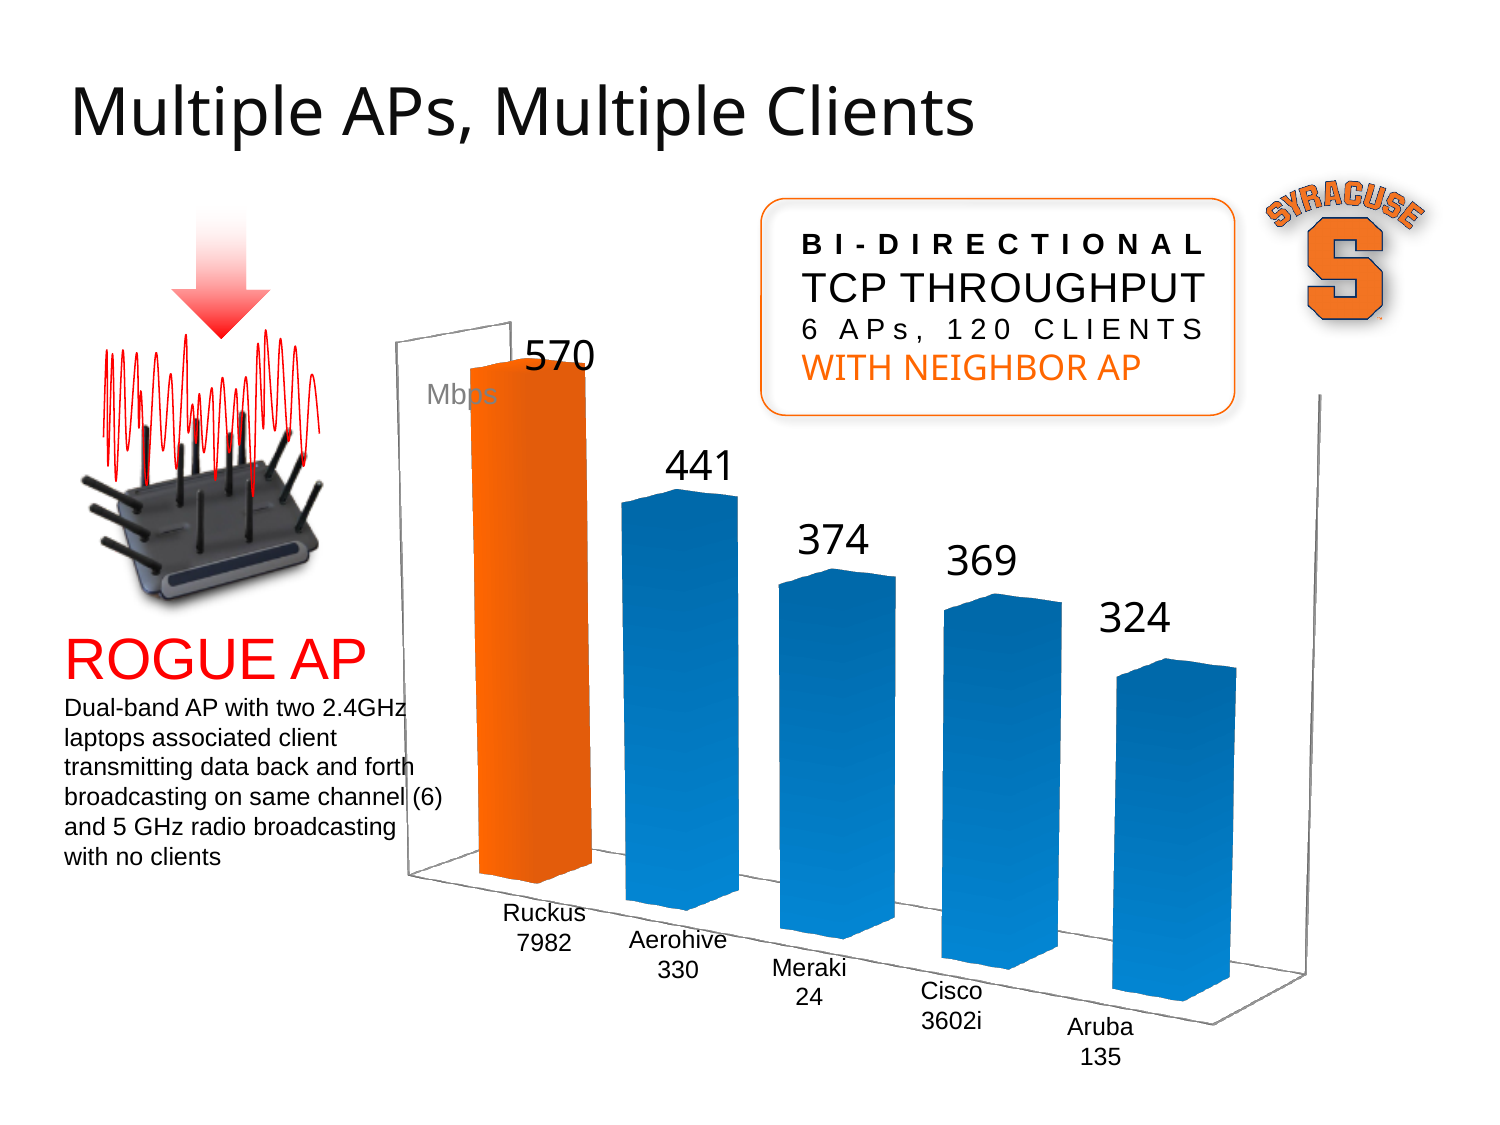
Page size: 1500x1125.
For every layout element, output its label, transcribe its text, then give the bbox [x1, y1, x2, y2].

text_box ROGUE AP Dual-band AP with two 2.4GHz laptops associated client transmitting data back and forth broadcasting on same channel (6) and 5 GHz radio broadcasting with no clients [49, 613, 303, 879]
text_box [308, 306, 1409, 1080]
text_box [243, 376, 248, 397]
picture [1263, 177, 1427, 332]
text_box [120, 349, 125, 397]
text_box [104, 349, 108, 397]
text_box [152, 352, 160, 397]
text_box [220, 377, 225, 397]
text_box [277, 338, 285, 397]
title Multiple APs, Multiple Clients [54, 52, 1417, 165]
text_box [171, 155, 271, 339]
text_box [264, 329, 272, 397]
text_box [761, 198, 1235, 305]
text_box [132, 352, 139, 397]
text_box [110, 353, 114, 397]
text_box [181, 334, 188, 397]
text_box [168, 373, 173, 397]
text_box [255, 343, 262, 397]
text_box [291, 346, 299, 397]
picture [78, 398, 344, 631]
